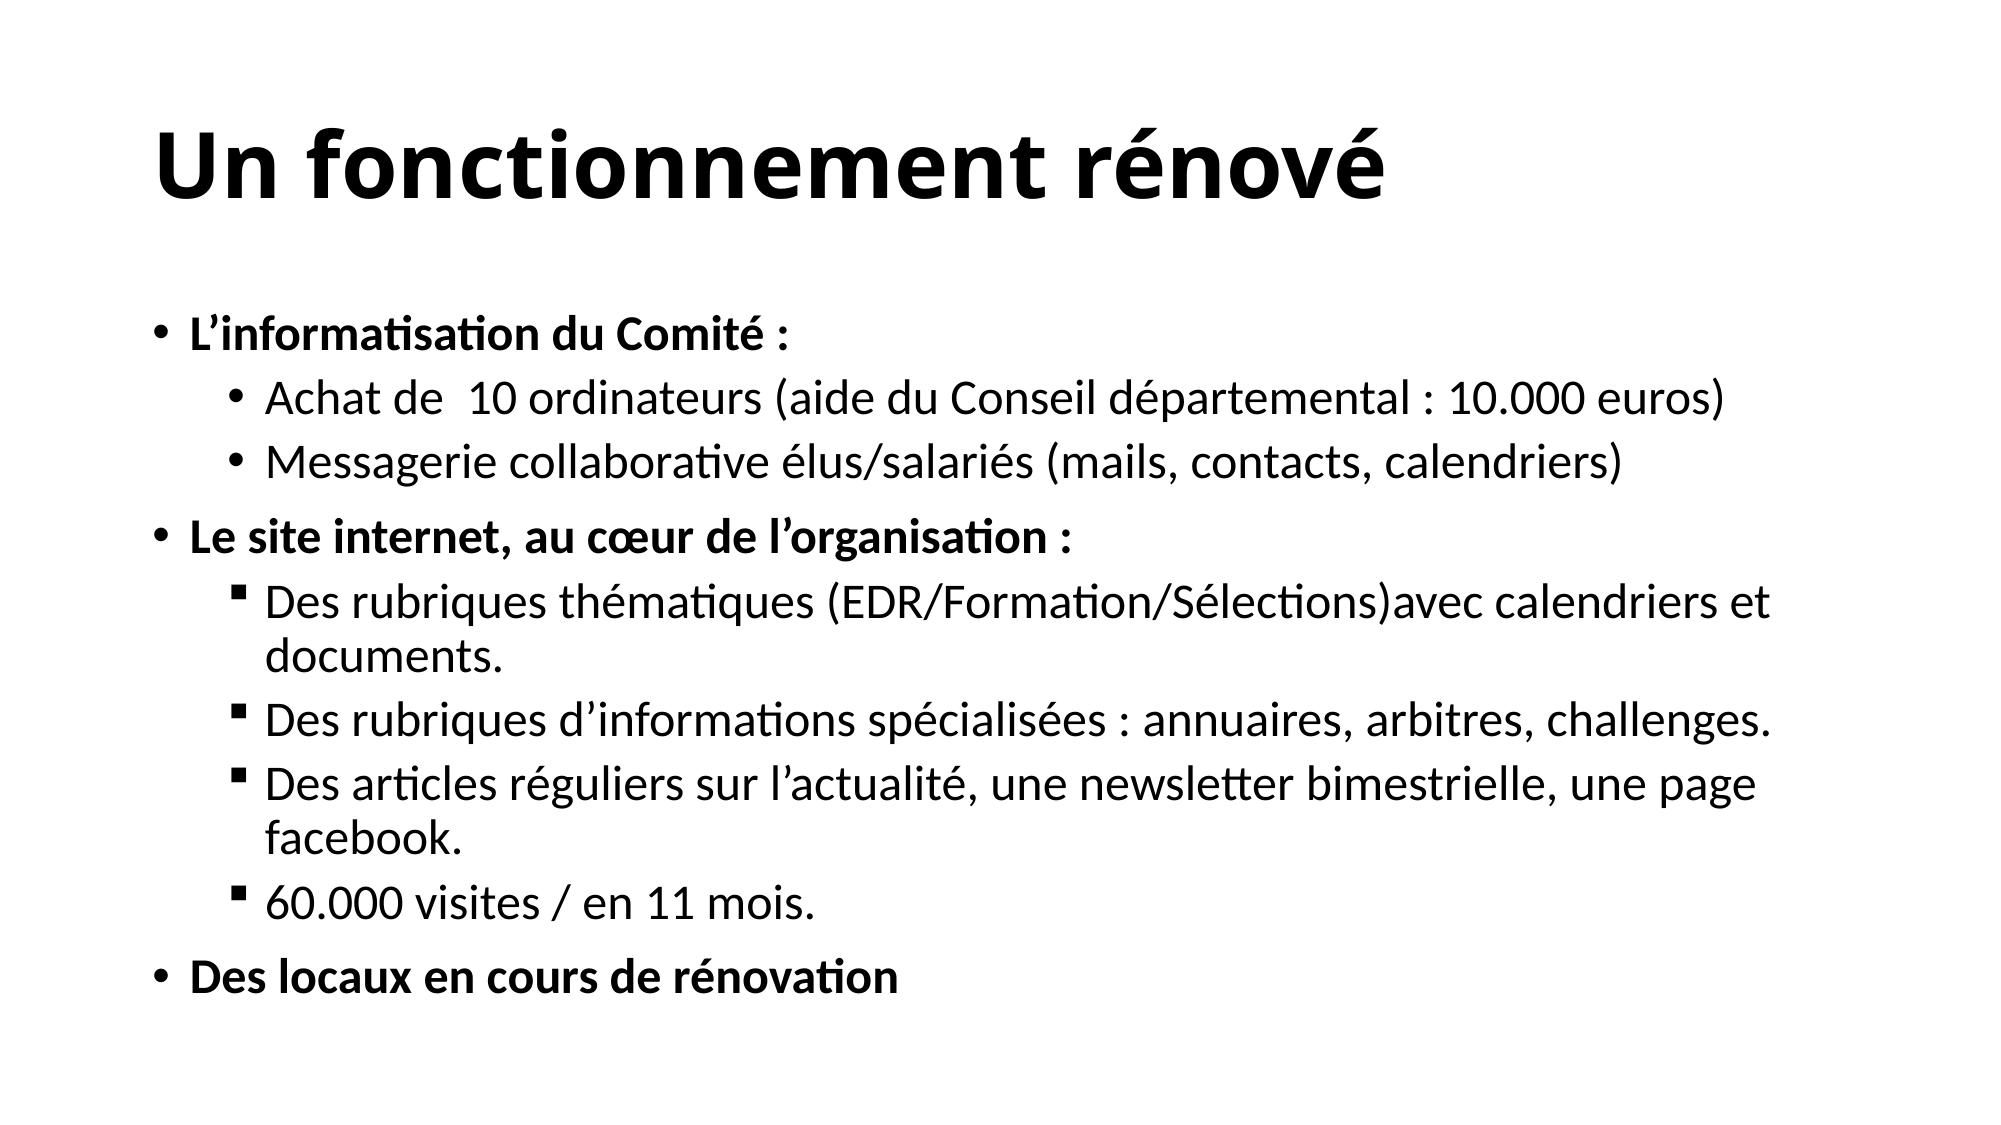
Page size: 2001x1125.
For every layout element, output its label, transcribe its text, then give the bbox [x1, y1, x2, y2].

title Un fonctionnement rénové [137, 59, 1863, 278]
list L’informatisation du Comité : Achat de 10 ordinateurs (aide du Conseil départemental : 10.000 euros) Messagerie collaborative élus/salariés (mails, contacts, calendriers) Le site internet, au cœur de l’organisation : Des rubriques thématiques (EDR/Formation/Sélections)avec calendriers et documents. Des rubriques d’informations spécialisées : annuaires, arbitres, challenges. Des articles réguliers sur l’actualité, une newsletter bimestrielle, une page facebook. 60.000 visites / en 11 mois. Des locaux en cours de rénovation [137, 299, 1863, 1014]
